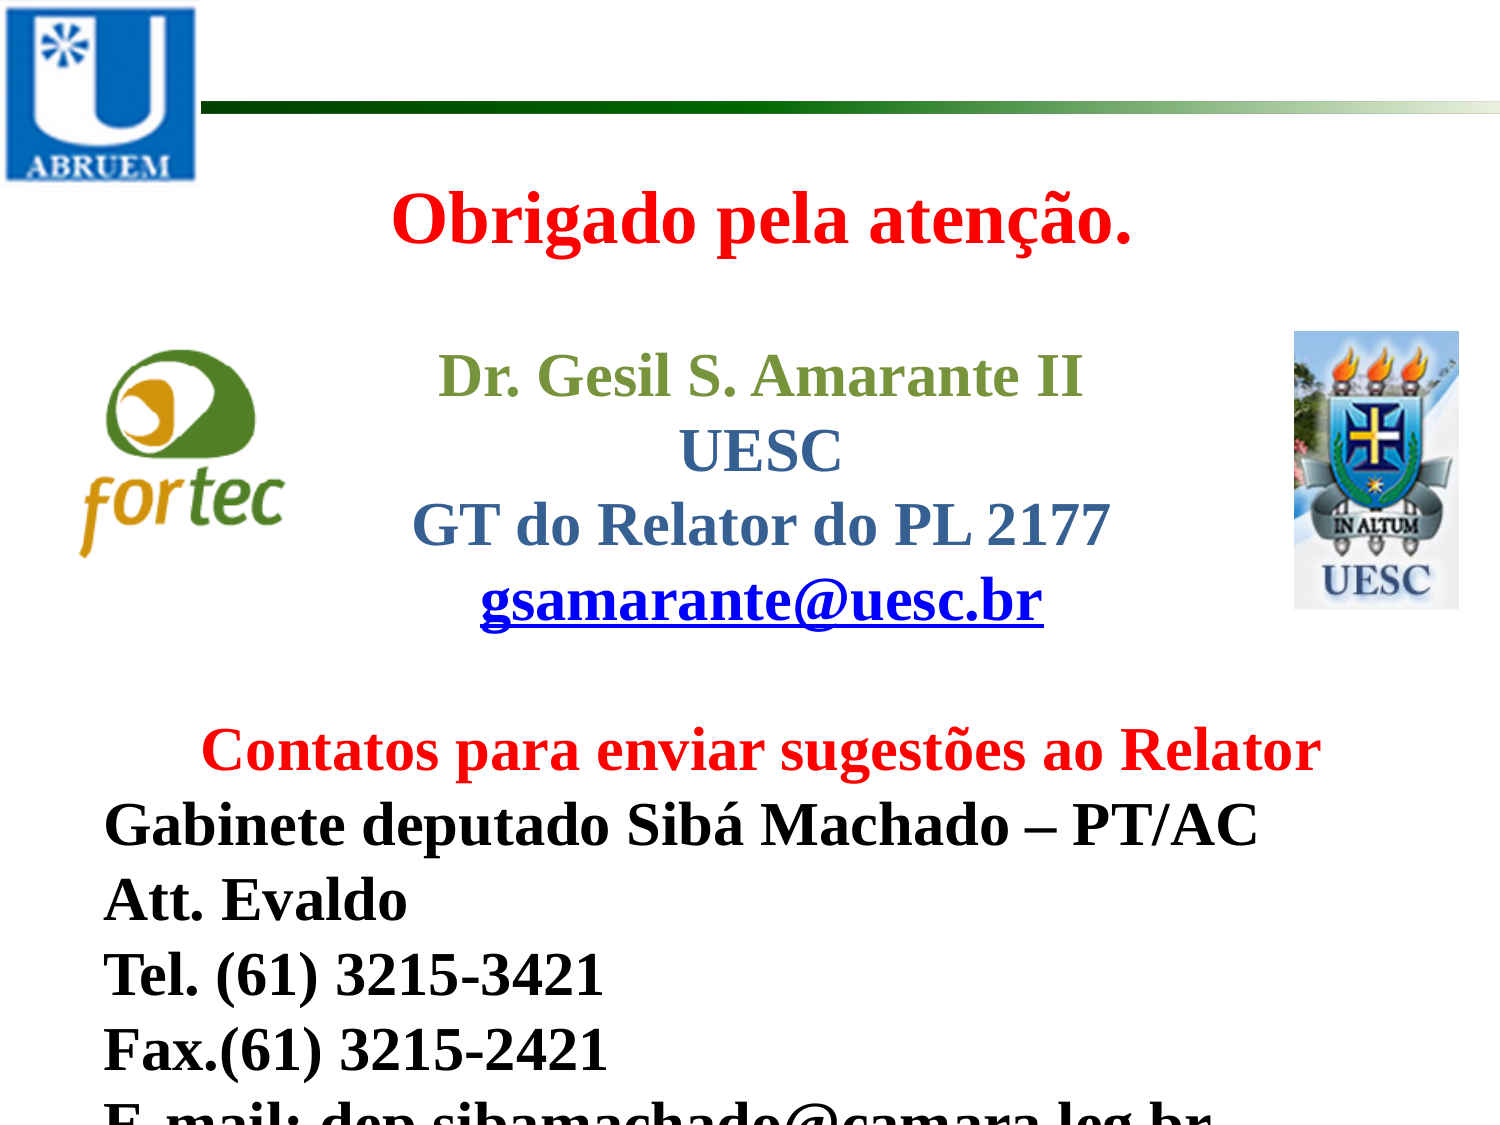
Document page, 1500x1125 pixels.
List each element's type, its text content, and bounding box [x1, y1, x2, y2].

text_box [205, 100, 1500, 116]
text_box Obrigado pela atenção. Dr. Gesil S. Amarante II UESC GT do Relator do PL 2177 gsamarante@uesc.br Contatos para enviar sugestões ao Relator Gabinete deputado Sibá Machado – PT/AC Att. Evaldo Tel. (61) 3215-3421 Fax.(61) 3215-2421 E-mail: dep.sibamachado@camara.leg.br [88, 160, 1436, 1125]
picture [67, 331, 295, 565]
picture [0, 0, 201, 188]
picture [1294, 331, 1459, 610]
